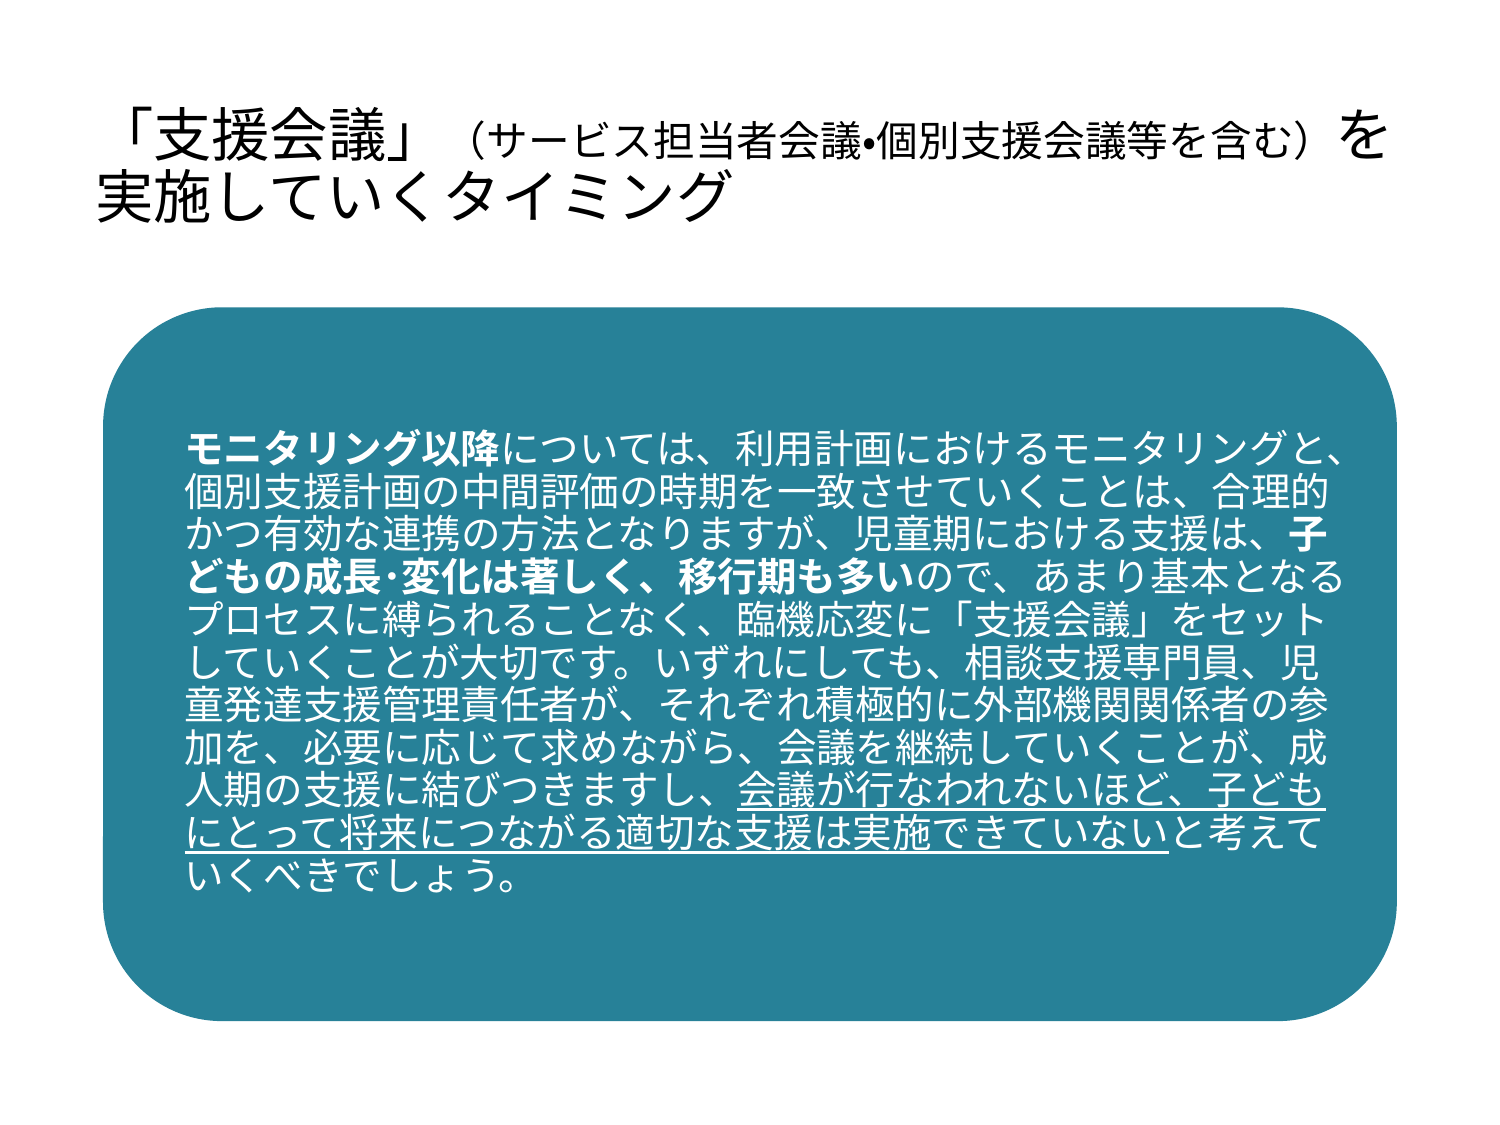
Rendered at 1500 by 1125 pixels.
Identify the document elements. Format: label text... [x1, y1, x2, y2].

title 「支援会議」（サービス担当者会議・個別支援会議等を含む）を実施していくタイミング [80, 59, 1415, 278]
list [103, 263, 1397, 1066]
